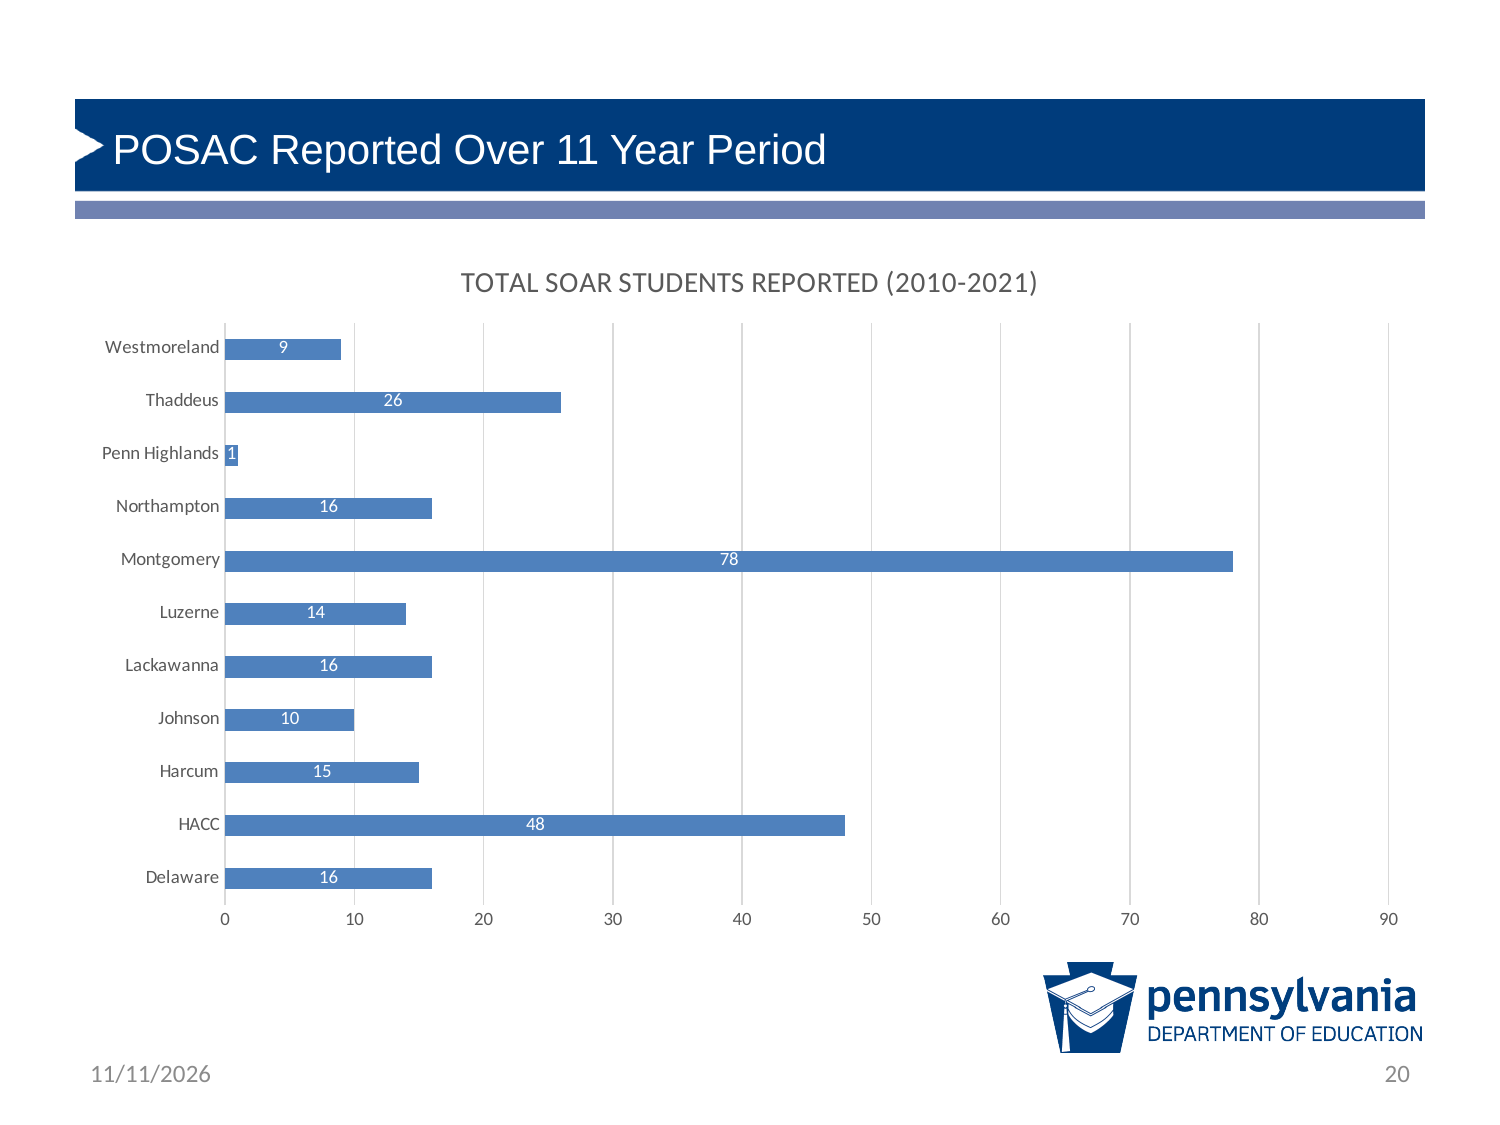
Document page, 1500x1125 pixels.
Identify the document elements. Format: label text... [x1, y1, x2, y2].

picture [1043, 962, 1422, 1053]
chart [74, 239, 1426, 945]
slide_number 20 [1074, 1042, 1425, 1103]
title POSAC Reported Over 11 Year Period [75, 115, 1425, 181]
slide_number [75, 1042, 425, 1103]
picture [75, 99, 1425, 115]
picture [75, 181, 1425, 219]
